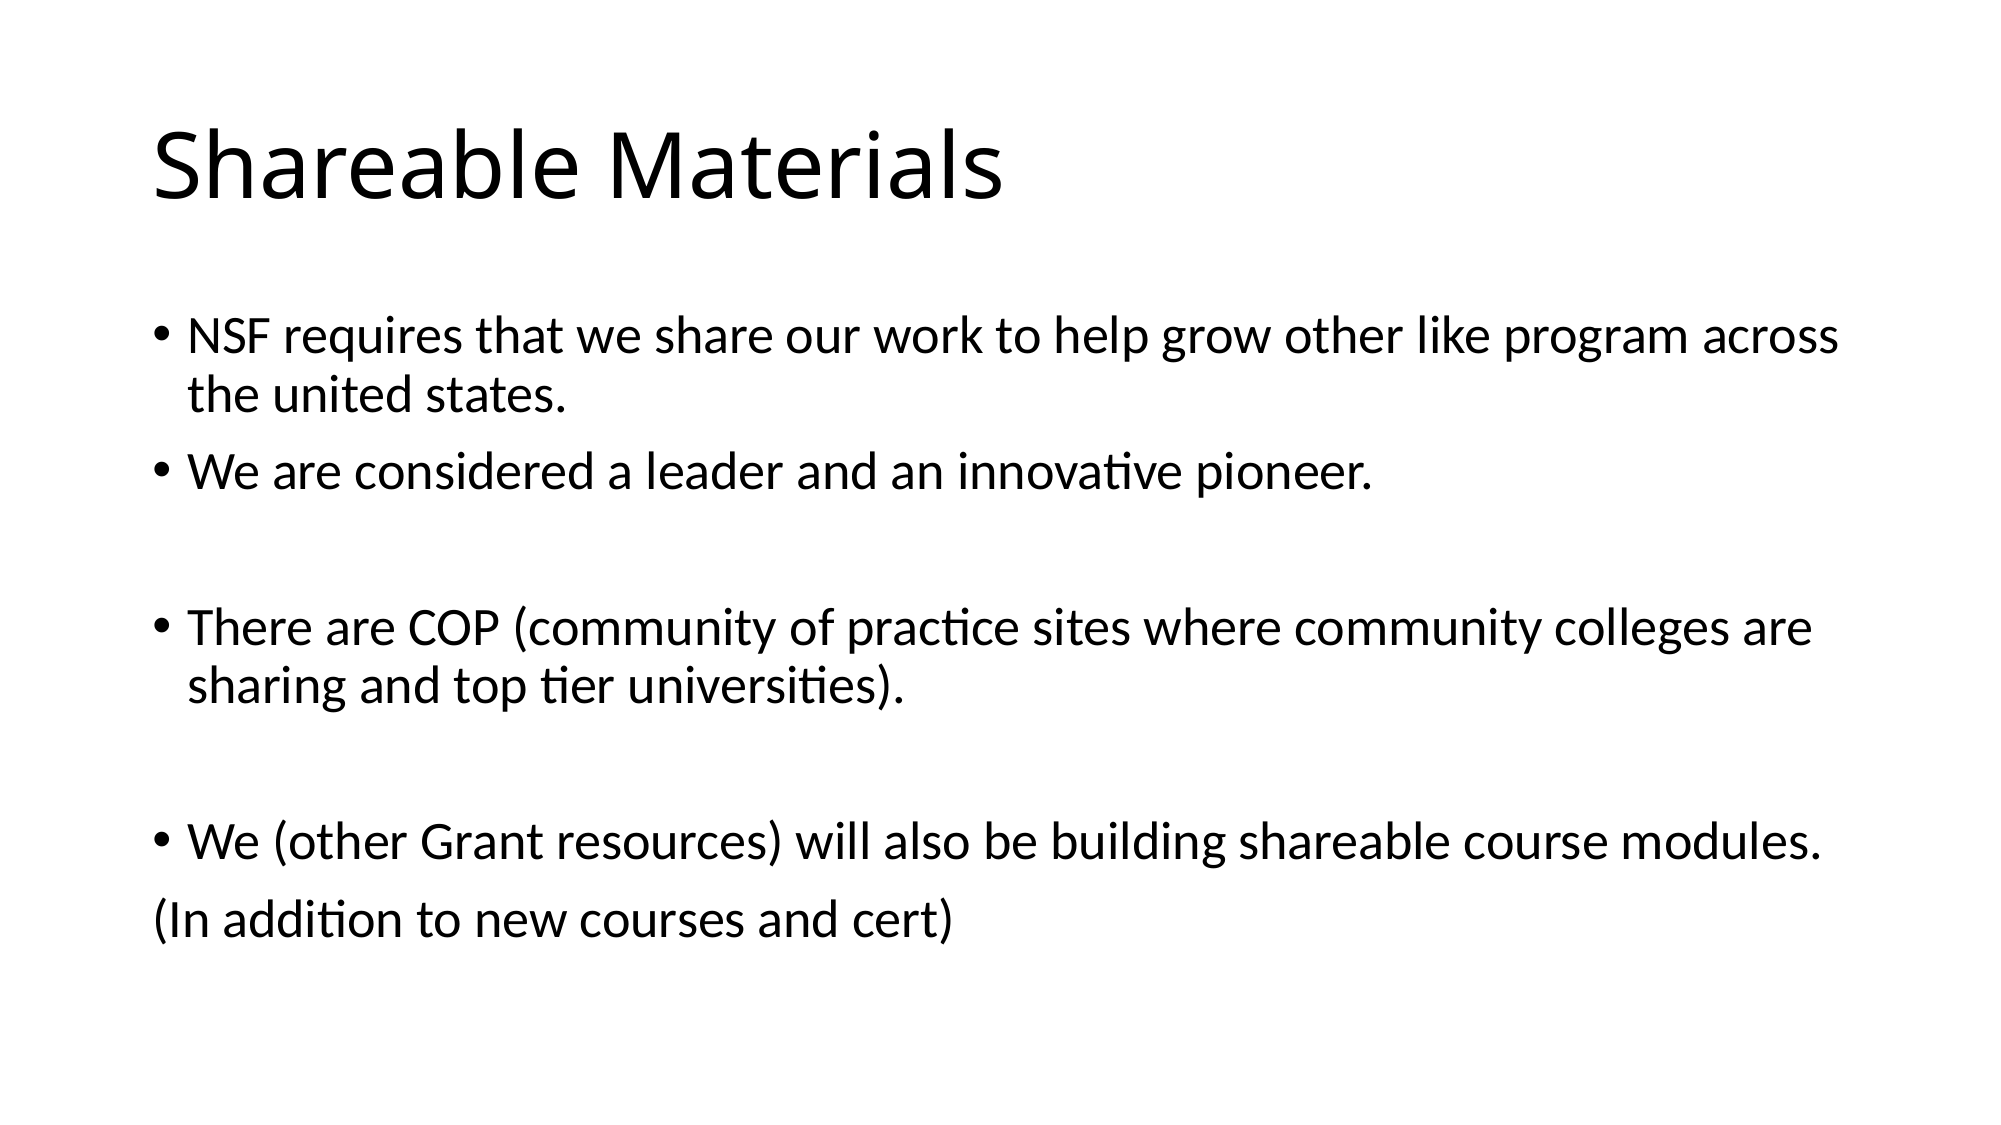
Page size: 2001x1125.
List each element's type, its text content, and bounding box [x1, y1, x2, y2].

title Shareable Materials [137, 59, 1863, 278]
list NSF requires that we share our work to help grow other like program across the united states. We are considered a leader and an innovative pioneer. There are COP (community of practice sites where community colleges are sharing and top tier universities). We (other Grant resources) will also be building shareable course modules. (In addition to new courses and cert) [137, 299, 1863, 1014]
